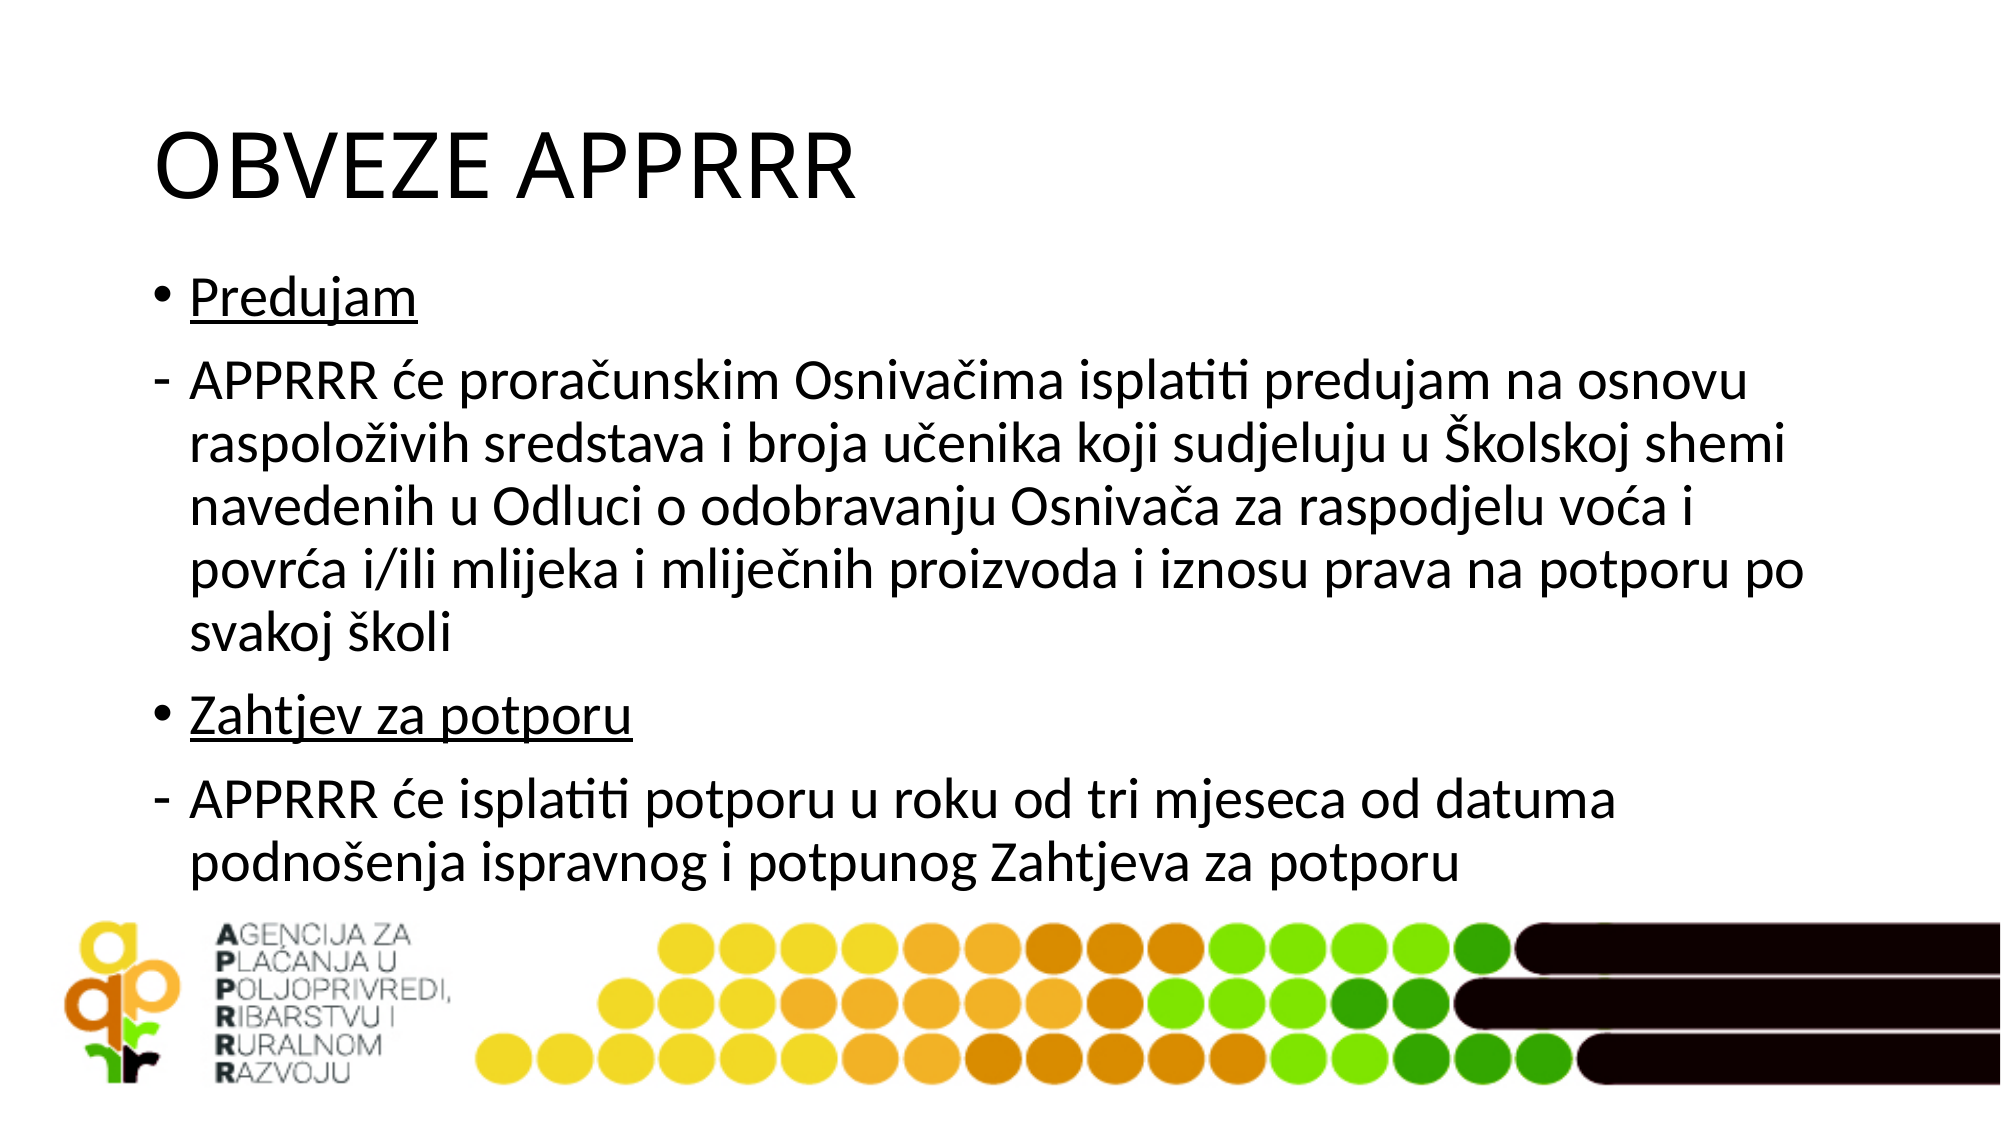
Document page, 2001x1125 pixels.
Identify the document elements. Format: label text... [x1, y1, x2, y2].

title OBVEZE APPRRR [137, 59, 1863, 258]
list Predujam APPRRR će proračunskim Osnivačima isplatiti predujam na osnovu raspoloživih sredstava i broja učenika koji sudjeluju u Školskoj shemi navedenih u Odluci o odobravanju Osnivača za raspodjelu voća i povrća i/ili mlijeka i mliječnih proizvoda i iznosu prava na potporu po svakoj školi Zahtjev za potporu APPRRR će isplatiti potporu u roku od tri mjeseca od datuma podnošenja ispravnog i potpunog Zahtjeva za potporu [137, 258, 1863, 973]
picture [0, 0, 2001, 1125]
